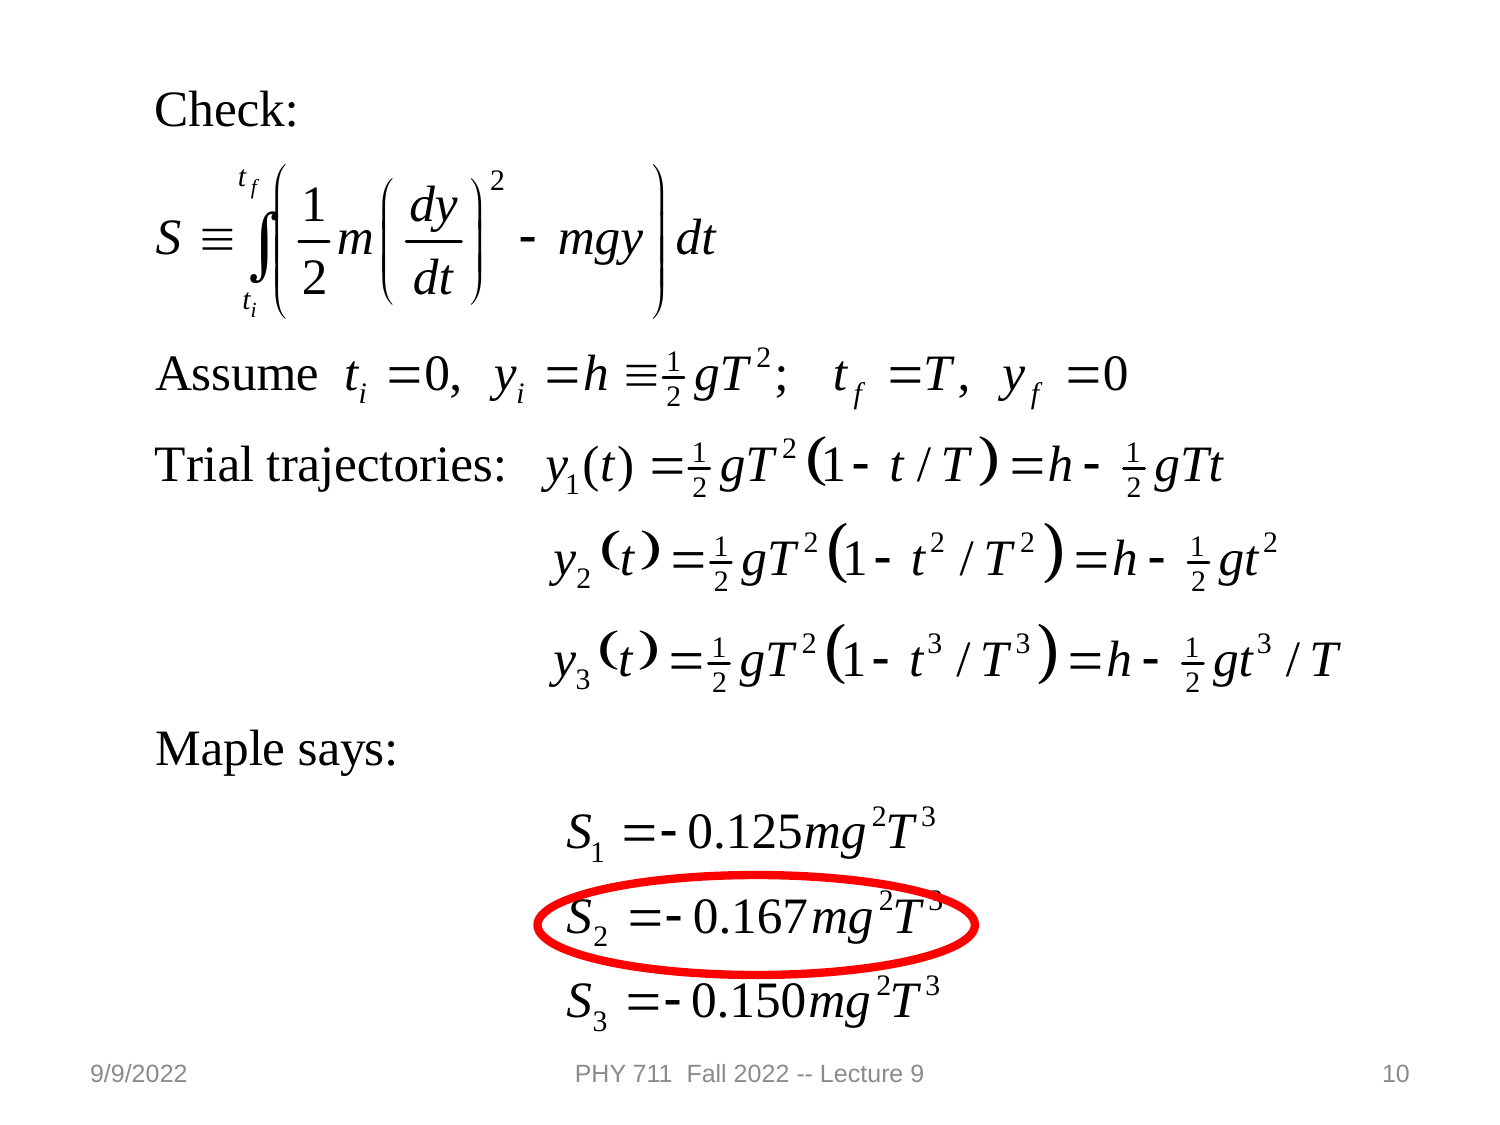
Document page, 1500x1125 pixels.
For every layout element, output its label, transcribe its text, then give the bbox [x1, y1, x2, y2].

slide_number 10 [1074, 1042, 1425, 1103]
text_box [149, 84, 1351, 1041]
footer PHY 711 Fall 2022 -- Lecture 9 [512, 1049, 988, 1103]
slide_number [75, 1042, 425, 1103]
